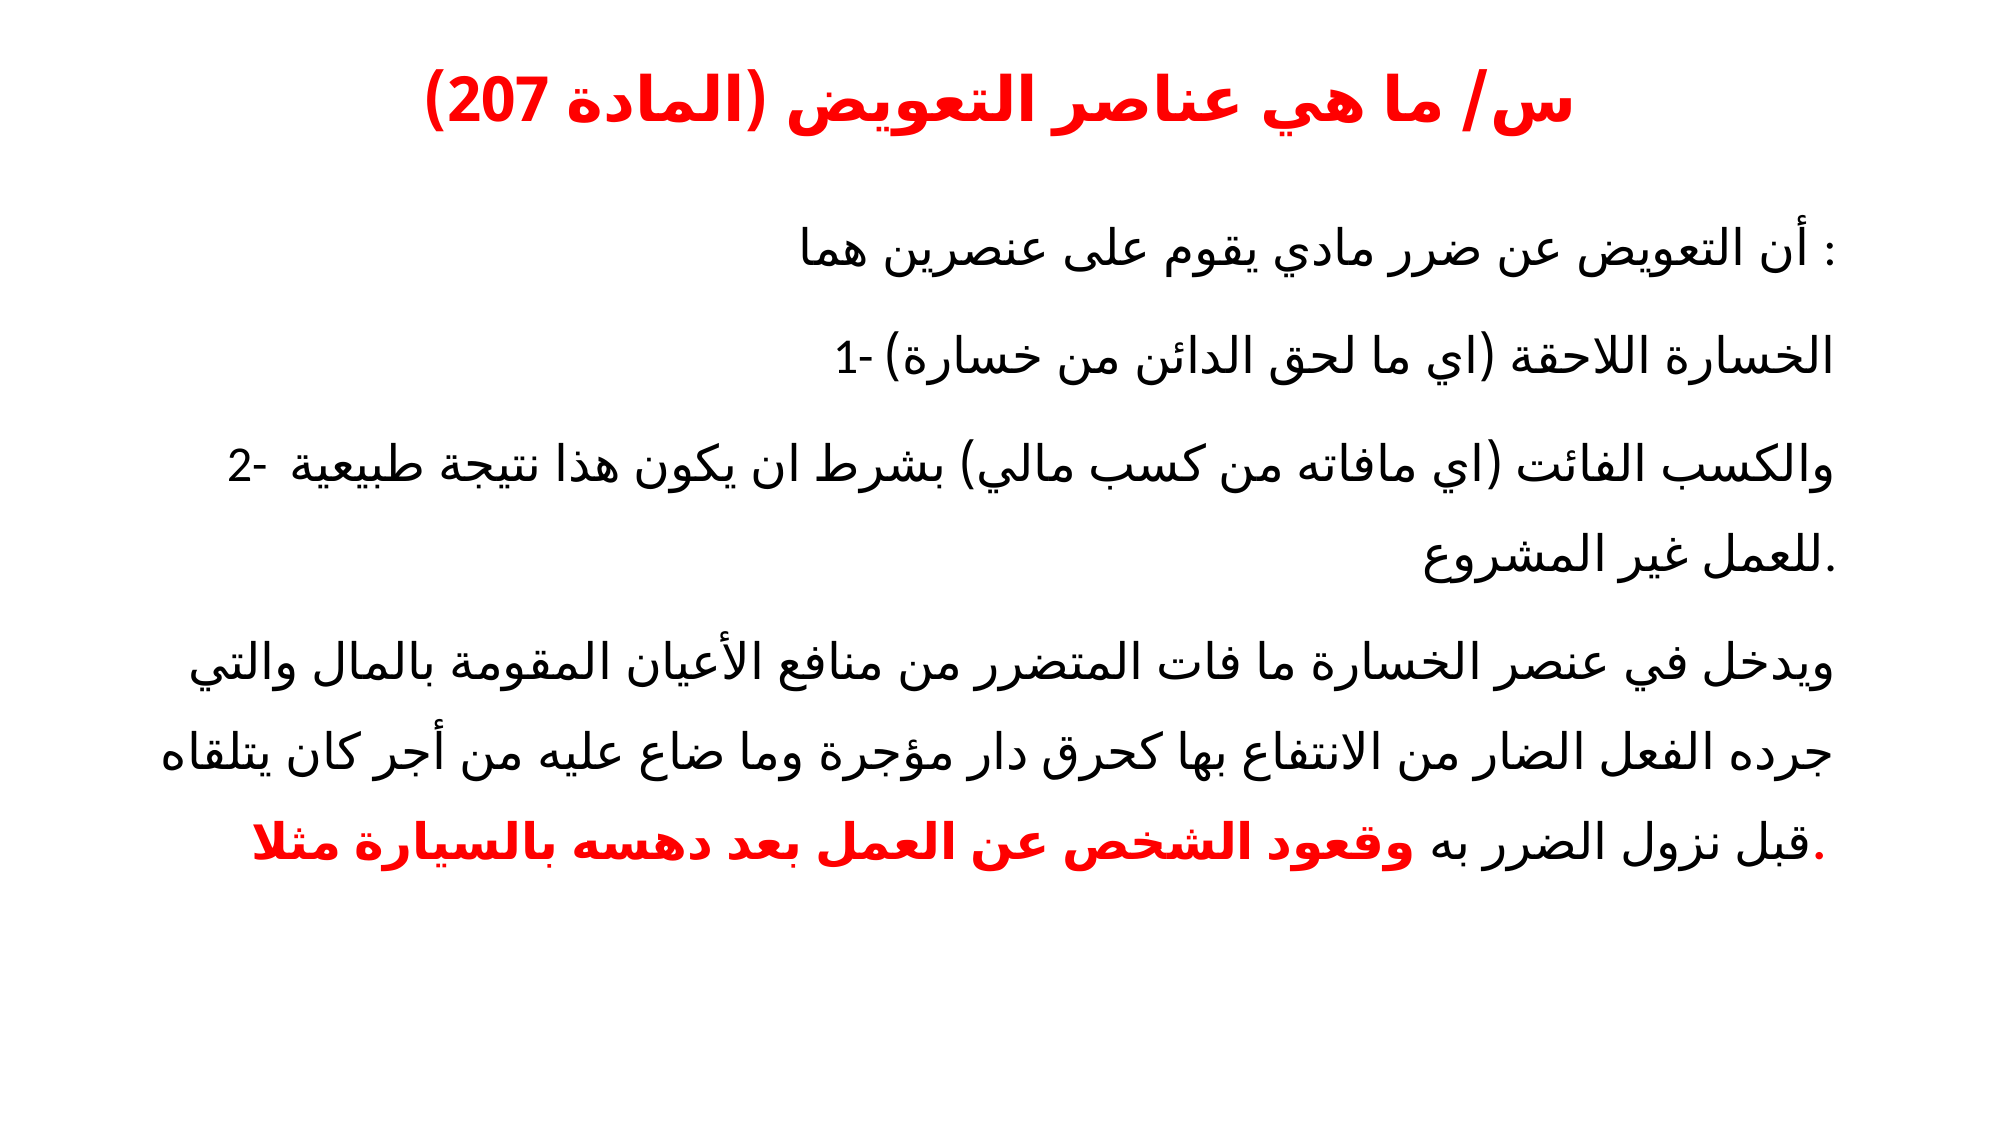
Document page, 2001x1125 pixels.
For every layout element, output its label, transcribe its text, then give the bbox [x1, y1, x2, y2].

title س/ ما هي عناصر التعويض (المادة 207) [137, 59, 1863, 219]
list أن التعويض عن ضرر مادي يقوم على عنصرين هما : 1- الخسارة اللاحقة (اي ما لحق الدائن من خسارة) 2- والكسب الفائت (اي مافاته من كسب مالي) بشرط ان يكون هذا نتيجة طبيعية للعمل غير المشروع. ويدخل في عنصر الخسارة ما فات المتضرر من منافع الأعيان المقومة بالمال والتي جرده الفعل الضار من الانتفاع بها كحرق دار مؤجرة وما ضاع عليه من أجر كان يتلقاه قبل نزول الضرر به وقعود الشخص عن العمل بعد دهسه بالسيارة مثلا. [126, 178, 1852, 893]
